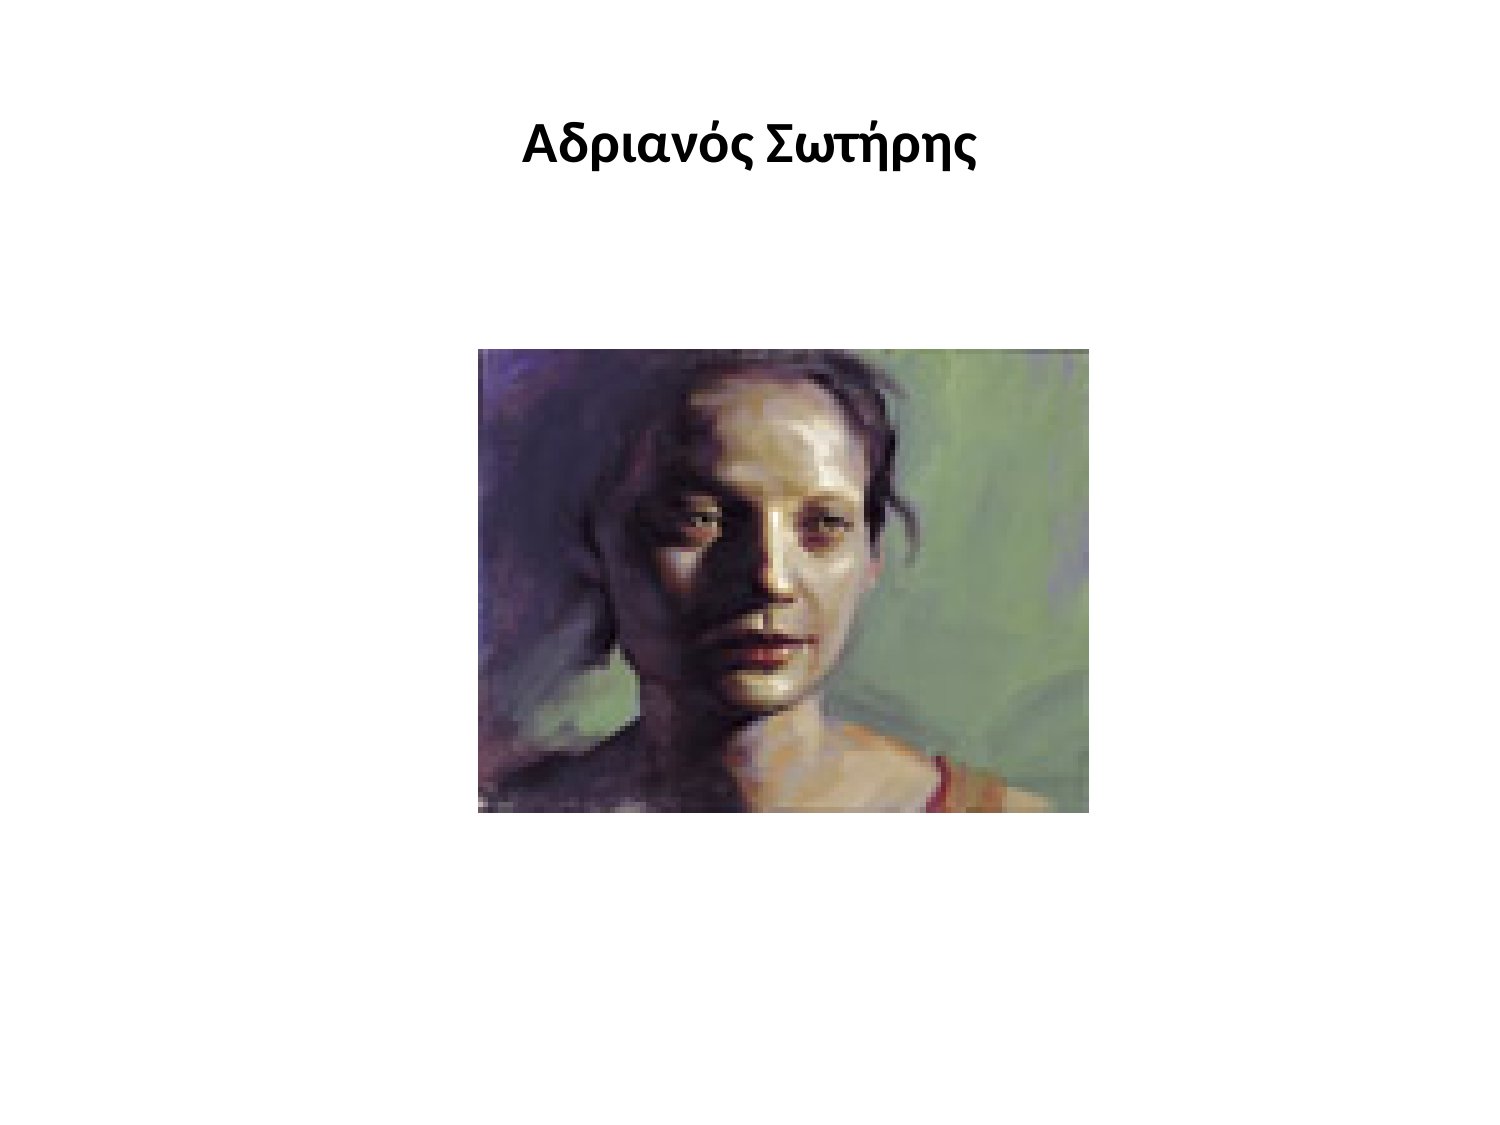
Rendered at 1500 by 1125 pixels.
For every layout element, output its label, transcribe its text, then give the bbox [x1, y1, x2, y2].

picture [478, 349, 1089, 813]
title Αδριανός Σωτήρης [75, 45, 1425, 233]
